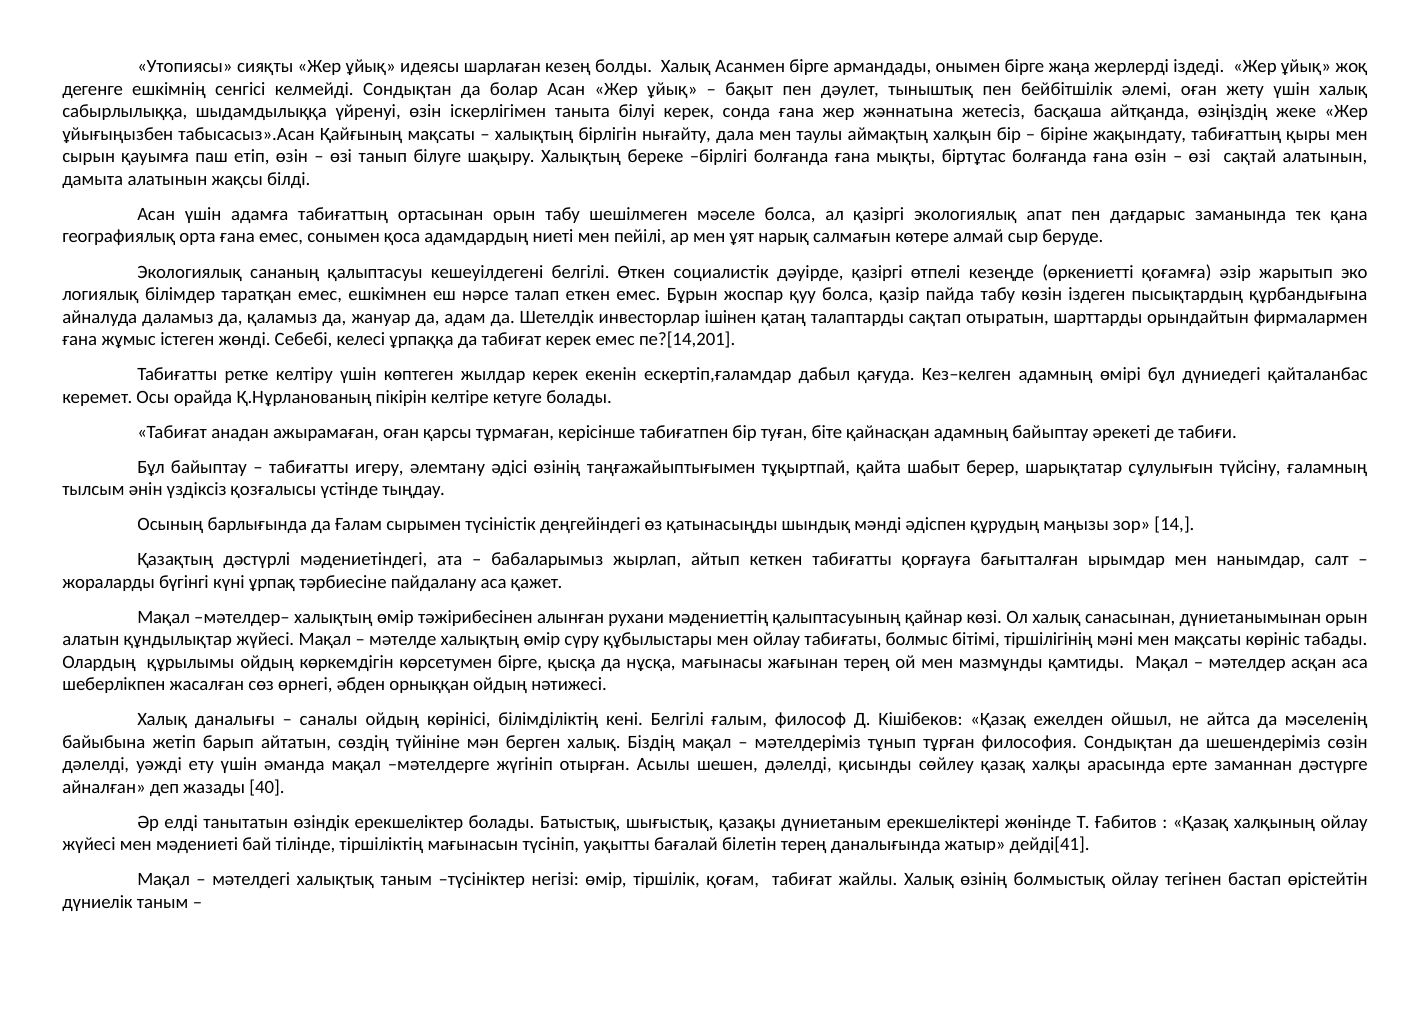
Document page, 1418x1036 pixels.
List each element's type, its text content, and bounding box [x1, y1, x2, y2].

text_box «Уто­пиясы» сияқты «Жер ұйық» идеясы шарлаған кезең болды. Халық Асанмен бiрге армандады, онымен бірге жаңа жерлердi iздеді. «Жер ұйық» жоқ дегенге ешкімнің сенгiсi келмейдi. Сондықтан да болар Асан «Жер ұйық» – бақыт пен дәулет, тыныштық пен бейбiтшiлiк әлемi, оған жету үшiн халық сабырлылыққа, шыдамдылыққа үйренуі, өзiн iскерлiгiмен таныта бiлуі керек, сонда ғана жер жәннатына жетесiз, басқаша айтқанда, өзiңiздiң жеке «Жер ұйығыңызбен та­бысасыз».Асан Қайғының мақсаты – халықтың бiрлiгiн нығайту, дала мен таулы аймақтың халқын бiр – бiрiне жақындату, табиғаттың қыры мен сырын қауымға паш етiп, өзiн – өзі танып бiлуге шақыру. Халықтың береке –бiрлiгі болғанда ғана мықты, бiртұтас болғанда ғана өзiн – өзі сақтай алатынын, дамыта алатынын жақсы білді. Асан үшiн адамға та­биғаттың ортасынан орын табу шешiлмеген мәселе болса, ал қазiргi экологиялық апат пен дағдарыс заманында тек қана географиялық орта ғана емес, сонымен қоса адамдардың ниеті мен пейiлі, ар мен ұят нарық салмағын көтере алмай сыр беруде. Экологиялық сананың қалыптасуы кешеуiлдегенi белгiлi. Өткен социа­листiк дәуiрде, қазiргi өтпелi кезеңде (өркениеттi қоғамға) әзiр жарытып эко­логиялық бiлiмдер таратқан емес, ешкiмнен еш нәрсе талап еткен емес. Бұрын жоспар қуу болса, қазiр пайда табу көзiн iздеген пысықтардың құрбандығына айналуда даламыз да, қаламыз да, жануар да, адам да. Ше­телдiк инвесторлар iшiнен қатаң талаптарды сақтап отыратын, шарттарды орындайтын фирмалармен ғана жұмыс iстеген жөндi. Себебi, келесi ұрпаққа да табиғат керек емес пе?[14,201]. Табиғатты ретке келтіру үшін көптеген жылдар керек екенін ескертіп,ғаламдар дабыл қағуда. Кез–келген адамның өмiрi бұл дүниедегi қайталанбас керемет. Осы орайда Қ.Нұрланованың пiкiрiн келтiре кетуге болады. «Табиғат анадан ажырамаған, оған қарсы тұрмаған, керiсiнше табиғатпен бiр туған, бiте қайнасқан адамның байыптау әрекетi де табиғи. Бұл байыптау – табиғатты игеру, әлемтану әдiсi өзiнiң таңғажайыптығымен тұқыртпай, қайта шабыт берер, шарықтатар сұлулығын түйсiну, ғаламның тылсым әнiн үздiксiз қозғалысы үстiнде тыңдау. Осының барлығында да Ғалам сырымен түсiнiстiк деңгейiндегi өз қаты­насыңды шындық мәндi әдiспен құрудың маңызы зор» [14,]. Қазақтың дәстүрлі мәдениетіндегі, ата – бабаларымыз жырлап, айтып кеткен табиғатты қорғауға бағытталған ырымдар мен нанымдар, салт – жораларды бүгінгі күні ұрпақ тәрбиесіне пайдалану аса қажет. Мақал –мәтелдер– халықтың өмір тәжірибесінен алынған рухани мәдениеттің қалыптасуының қайнар көзі. Ол халық санасынан, дүниетанымынан орын алатын құндылықтар жүйесі. Мақал – мәтелде халықтың өмір сүру құбылыстары мен ойлау табиғаты, болмыс бітімі, тіршілігінің мәні мен мақсаты көрініс табады. Олардың құрылымы ойдың көркемдігін көрсетумен бірге, қысқа да нұсқа, мағынасы жағынан терең ой мен мазмұнды қамтиды. Мақал – мәтелдер асқан аса шеберлікпен жасалған сөз өрнегі, әбден орныққан ойдың нәтижесі. Халық даналығы – саналы ойдың көрінісі, білімділіктің кені. Белгілі ғалым, философ Д. Кішібеков: «Қазақ ежелден ойшыл, не айтса да мәселенің байыбына жетіп барып айтатын, сөздің түйініне мән берген халық. Біздің мақал – мәтелдеріміз тұнып тұрған философия. Сондықтан да шешендеріміз сөзін дәлелді, уәжді ету үшін әманда мақал –мәтелдерге жүгініп отырған. Асылы шешен, дәлелді, қисынды сөйлеу қазақ халқы арасында ерте заманнан дәстүрге айналған» деп жазады [40]. Әр елді танытатын өзіндік ерекшеліктер болады. Батыстық, шығыстық, қазақы дүниетаным ерекшеліктері жөнінде Т. Ғабитов : «Қазақ халқының ойлау жүйесі мен мәдениеті бай тілінде, тіршіліктің мағынасын түсініп, уақытты бағалай білетін терең даналығында жатыр» дейді[41]. Мақал – мәтелдегі халықтық таным –түсініктер негізі: өмір, тіршілік, қоғам, табиғат жайлы. Халық өзінің болмыстық ойлау тегінен бастап өрістейтін дүниелік таным – [47, 46, 1383, 920]
